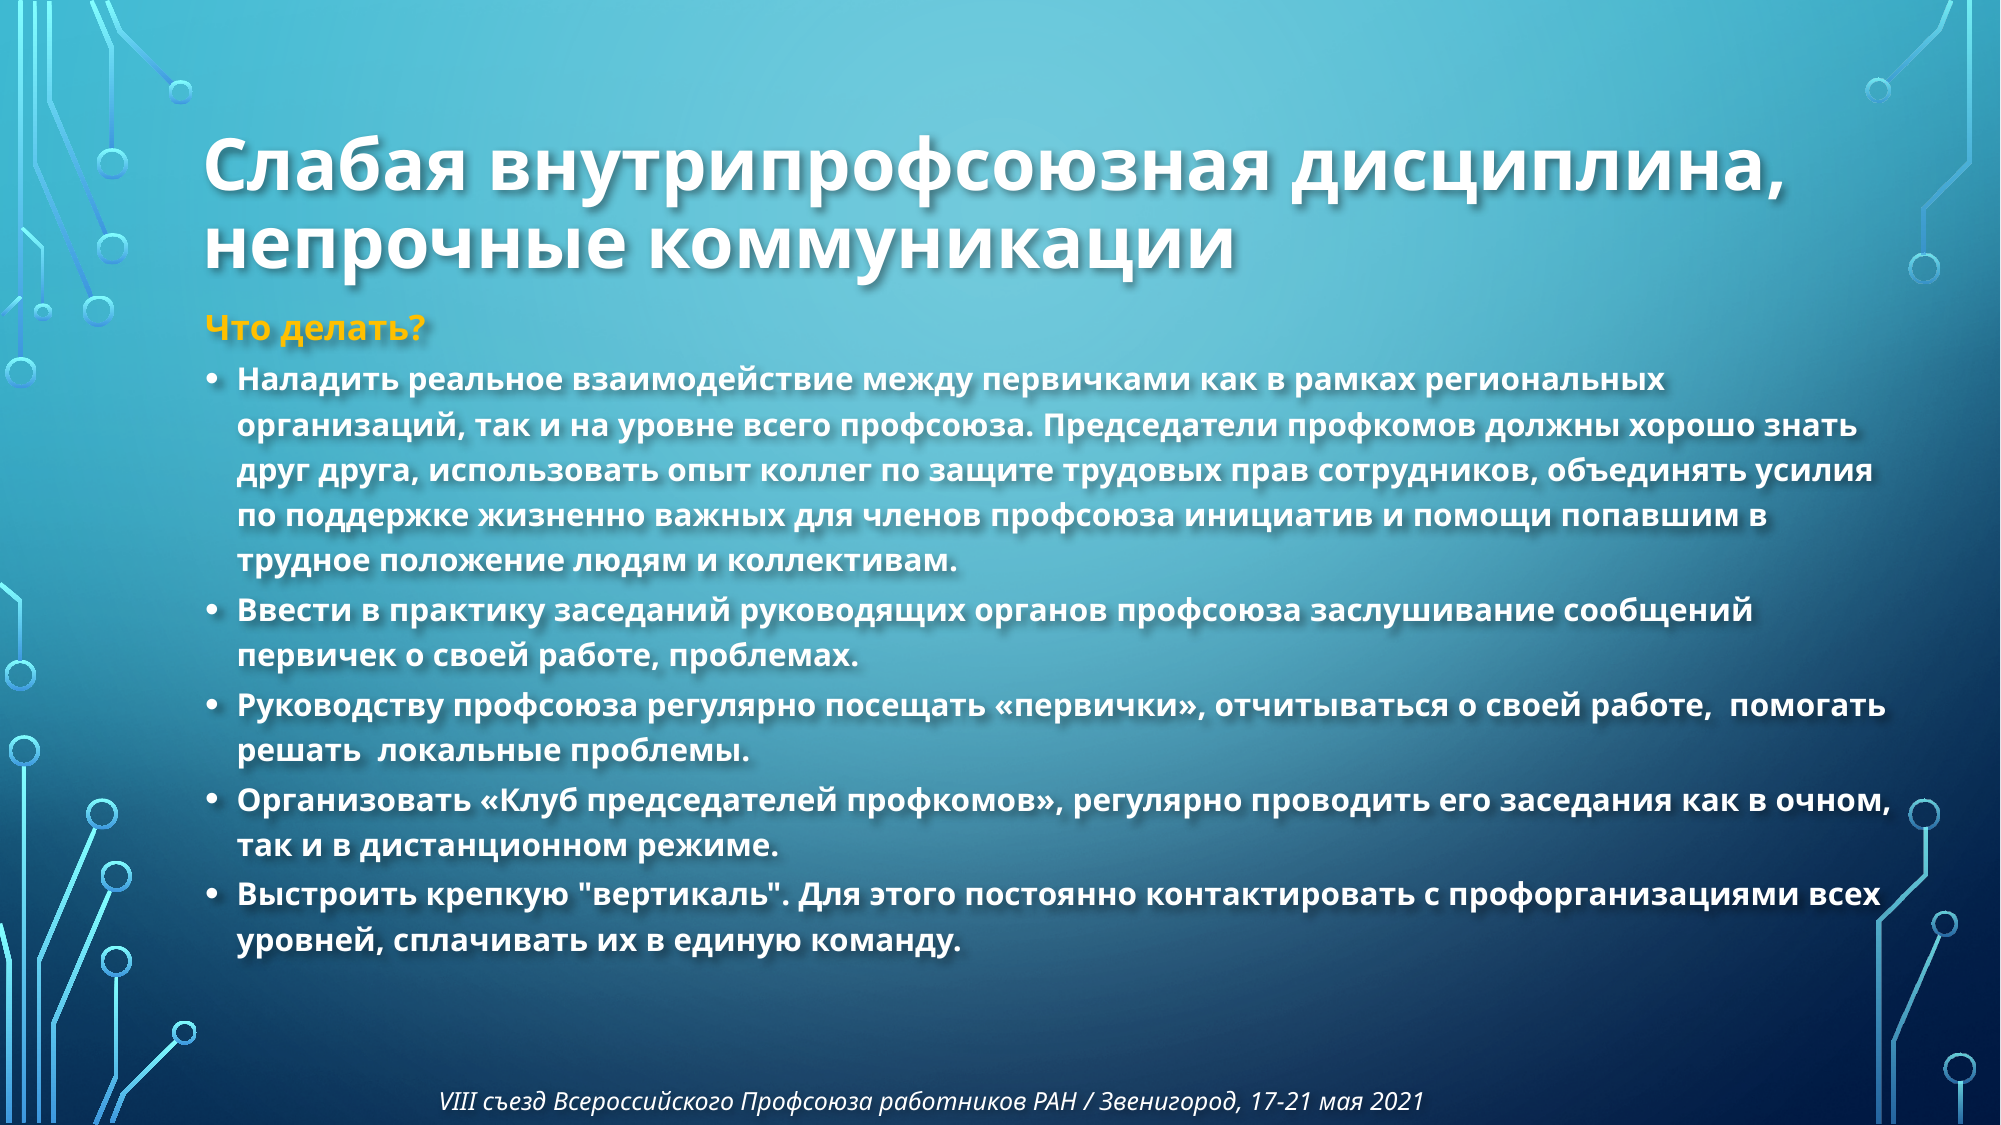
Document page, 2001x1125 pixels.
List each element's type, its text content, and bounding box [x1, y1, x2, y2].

title Слабая внутрипрофсоюзная дисциплина, непрочные коммуникации [187, 84, 1813, 298]
text_box VIII съезд Всероссийского Профсоюза работников РАН / Звенигород, 17-21 мая 2021 [423, 1078, 1542, 1125]
list Что делать? Наладить реальное взаимодействие между первичками как в рамках региональных организаций, так и на уровне всего профсоюза. Председатели профкомов должны хорошо знать друг друга, использовать опыт коллег по защите трудовых прав сотрудников, объединять усилия по поддержке жизненно важных для членов профсоюза инициатив и помощи попавшим в трудное положение людям и коллективам. Ввести в практику заседаний руководящих органов профсоюза заслушивание сообщений первичек о своей работе, проблемах. Руководству профсоюза регулярно посещать «первички», отчитываться о своей работе, помогать решать локальные проблемы. Организовать «Клуб председателей профкомов», регулярно проводить его заседания как в очном, так и в дистанционном режиме. Выстроить крепкую "вертикаль". Для этого постоянно контактировать с профорганизациями всех уровней, сплачивать их в единую команду. [190, 289, 1908, 1016]
